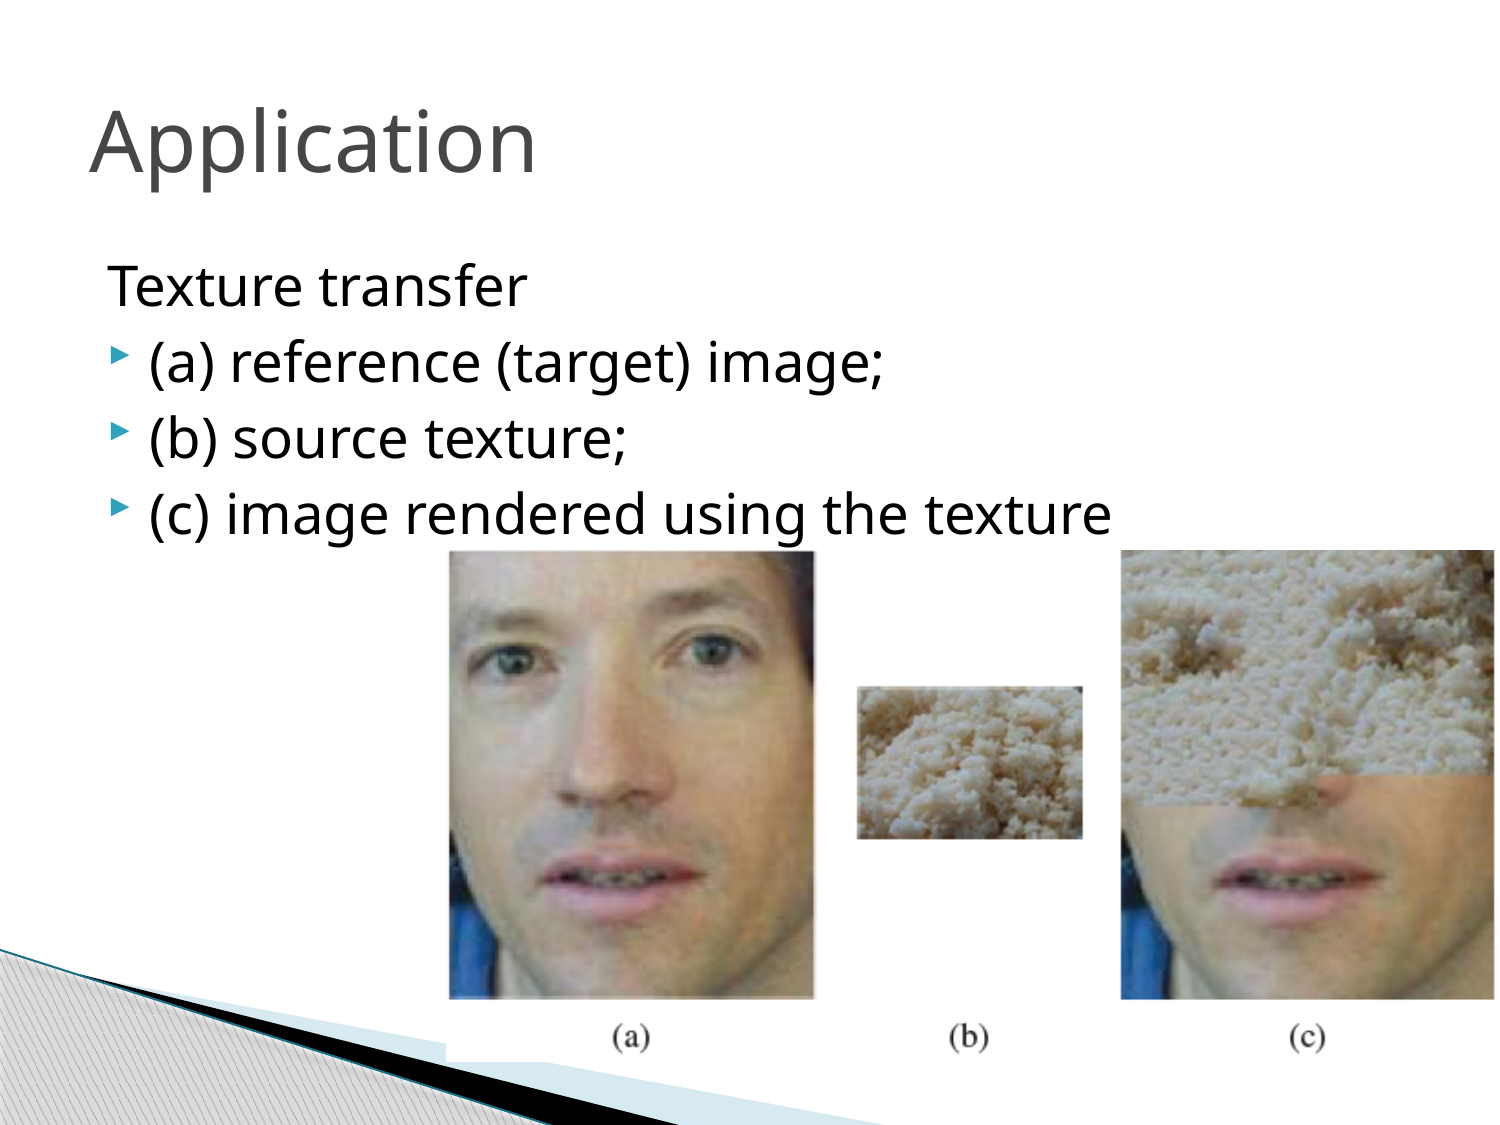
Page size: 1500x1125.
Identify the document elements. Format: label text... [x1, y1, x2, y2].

title Application [75, 45, 1425, 233]
picture [446, 550, 1500, 1063]
list Texture transfer (a) reference (target) image; (b) source texture; (c) image rendered using the texture [75, 243, 1425, 986]
